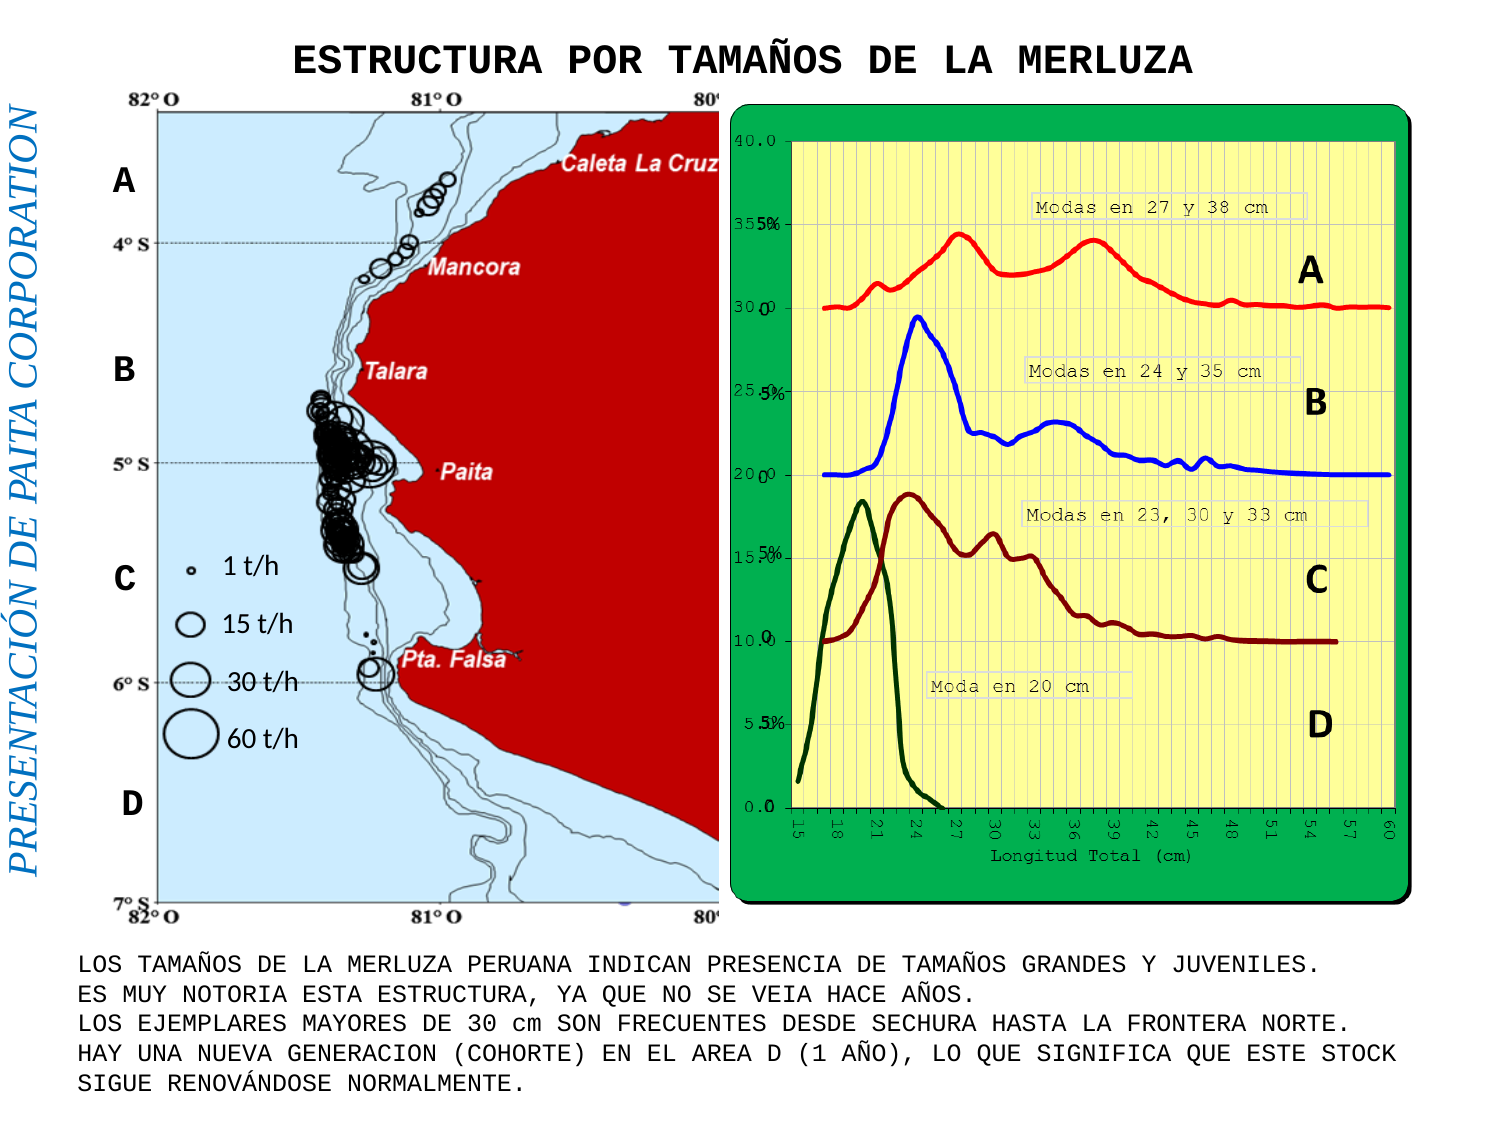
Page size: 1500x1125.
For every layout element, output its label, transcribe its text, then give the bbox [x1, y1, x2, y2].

text_box LOS TAMAÑOS DE LA MERLUZA PERUANA INDICAN PRESENCIA DE TAMAÑOS GRANDES Y JUVENILES. ES MUY NOTORIA ESTA ESTRUCTURA, YA QUE NO SE VEIA HACE AÑOS. LOS EJEMPLARES MAYORES DE 30 cm SON FRECUENTES DESDE SECHURA HASTA LA FRONTERA NORTE. HAY UNA NUEVA GENERACION (COHORTE) EN EL AREA D (1 AÑO), LO QUE SIGNIFICA QUE ESTE STOCK SIGUE RENOVÁNDOSE NORMALMENTE. [141, 939, 1435, 1105]
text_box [97, 66, 719, 940]
text_box ESTRUCTURA POR TAMAÑOS DE LA MERLUZA [277, 24, 1258, 90]
text_box PRESENTACIÓN DE PAITA CORPORATION [0, 0, 141, 1125]
picture [729, 104, 1412, 905]
